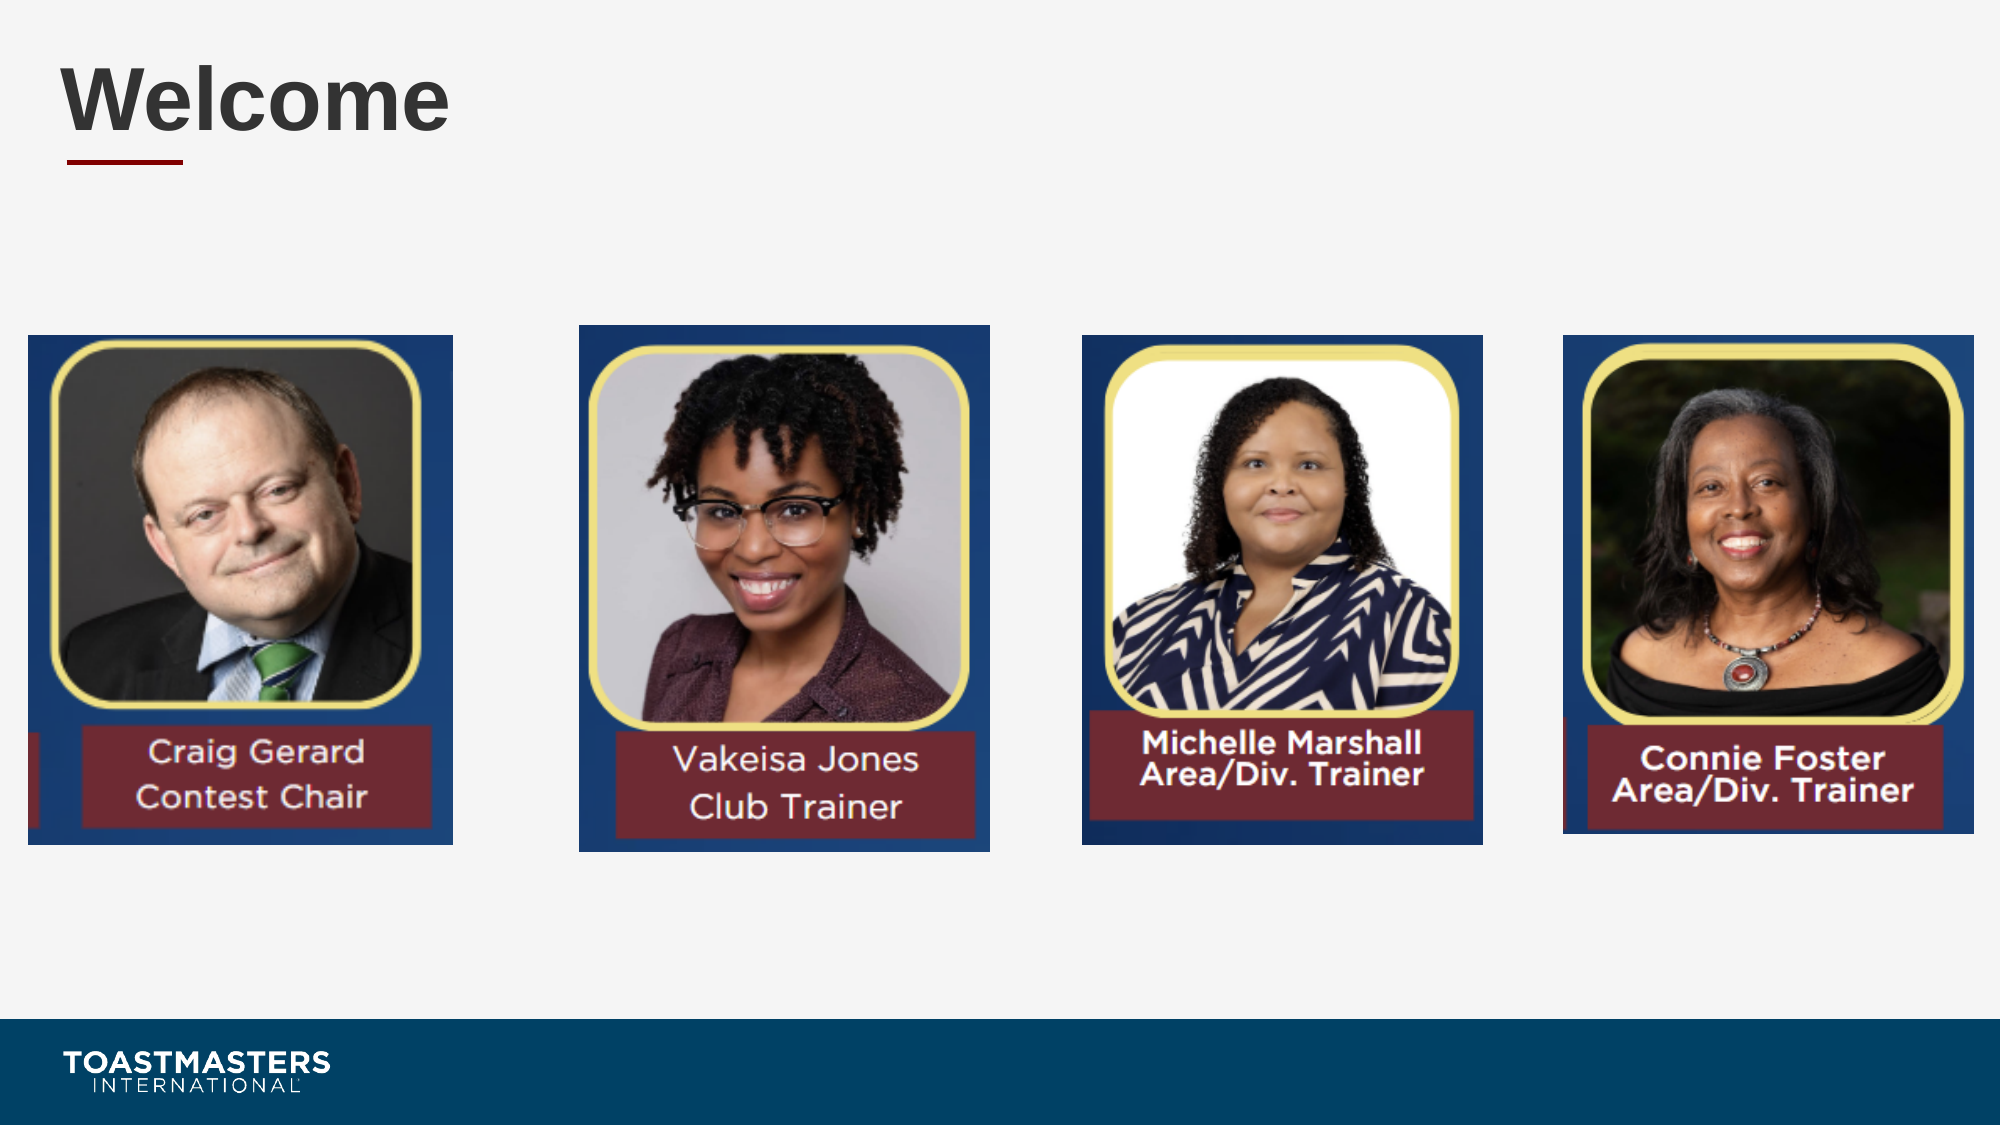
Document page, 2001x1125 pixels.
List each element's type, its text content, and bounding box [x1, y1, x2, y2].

picture [1563, 334, 1974, 834]
title Welcome [45, 48, 1957, 155]
picture [1081, 334, 1483, 845]
picture [27, 334, 454, 845]
picture [51, 1036, 343, 1103]
picture [579, 325, 990, 853]
